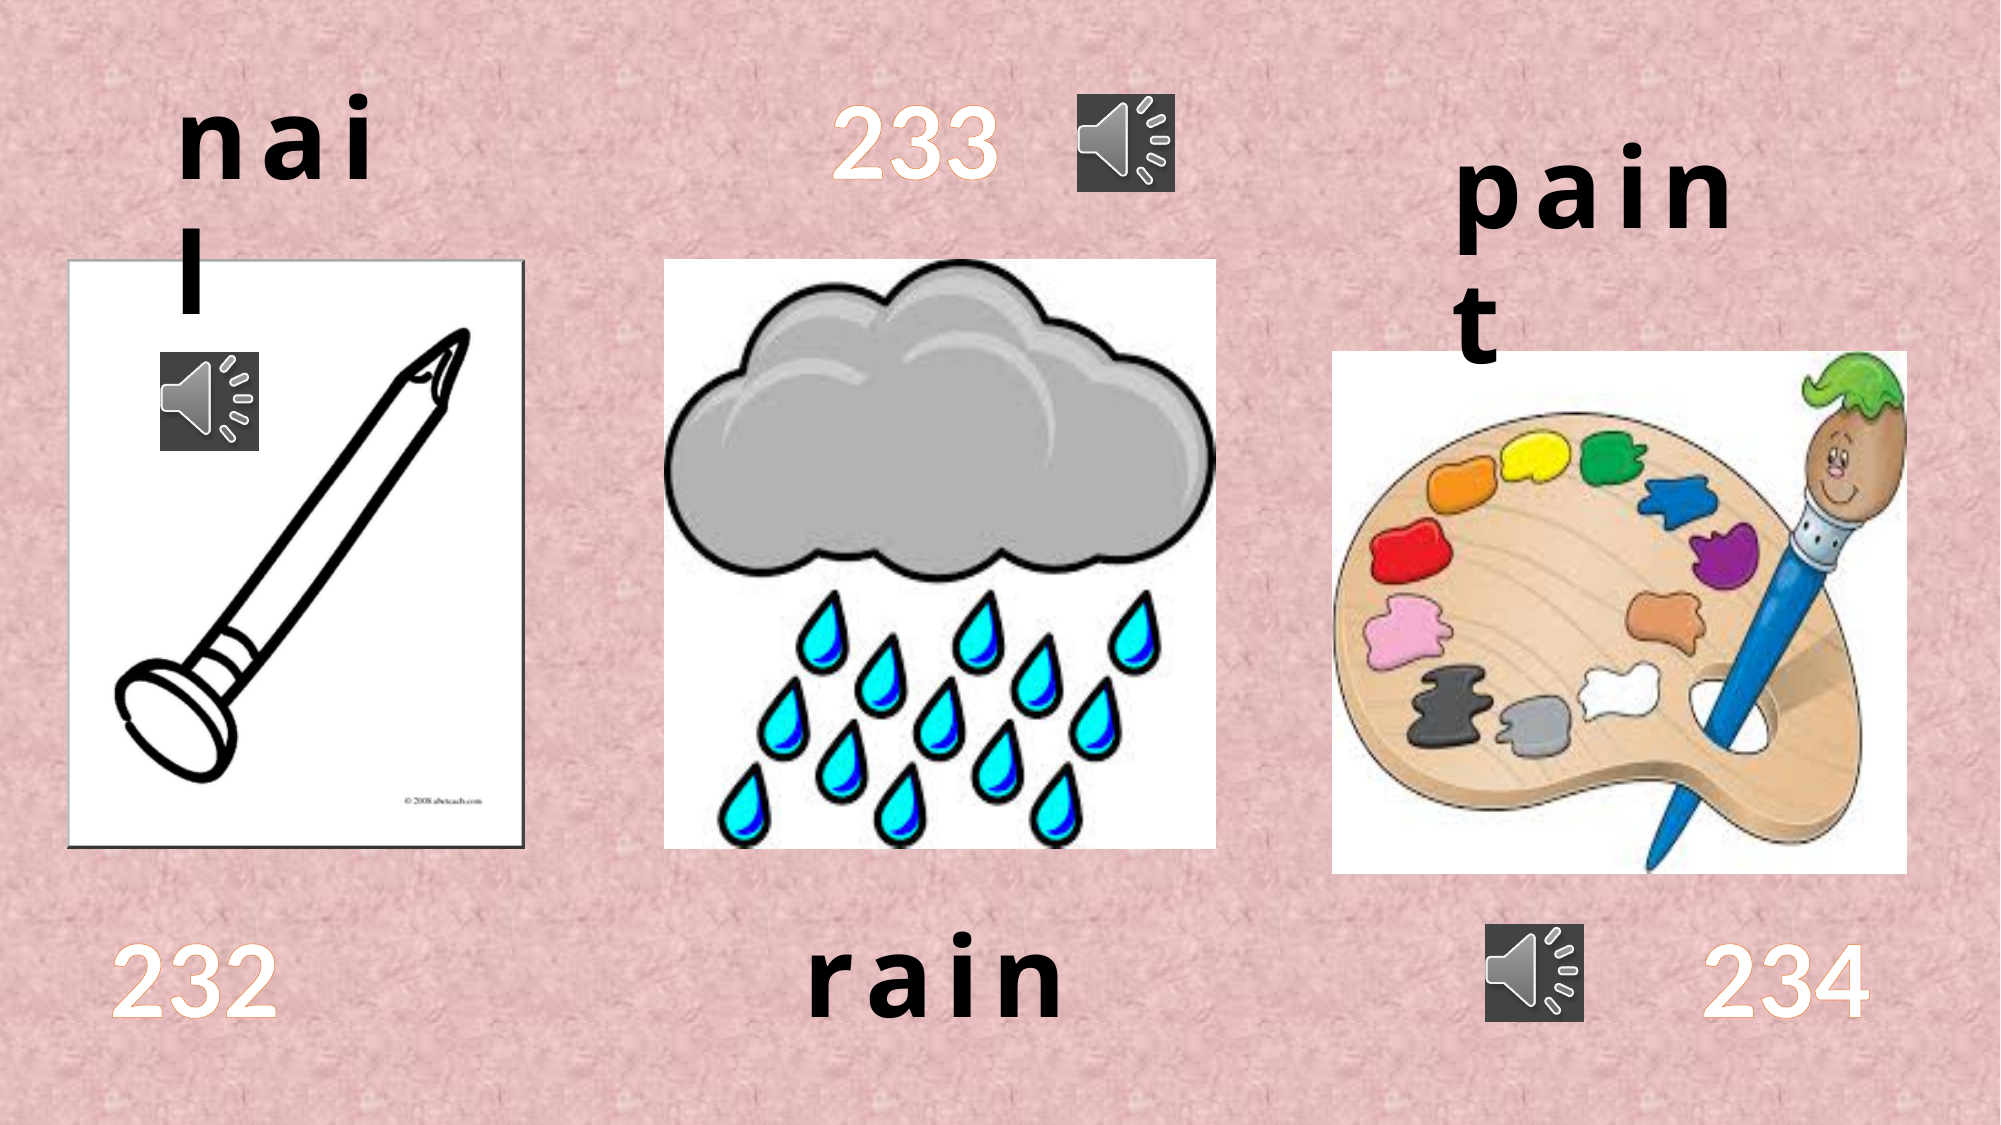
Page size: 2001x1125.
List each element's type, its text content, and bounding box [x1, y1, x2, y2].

text_box rain [789, 897, 1092, 1048]
picture [0, 0, 2001, 1125]
text_box 234 [1685, 897, 1887, 1048]
text_box 232 [93, 897, 296, 1048]
text_box 233 [814, 59, 1016, 210]
text_box paint [1436, 108, 1804, 351]
text_box nail [159, 59, 433, 259]
